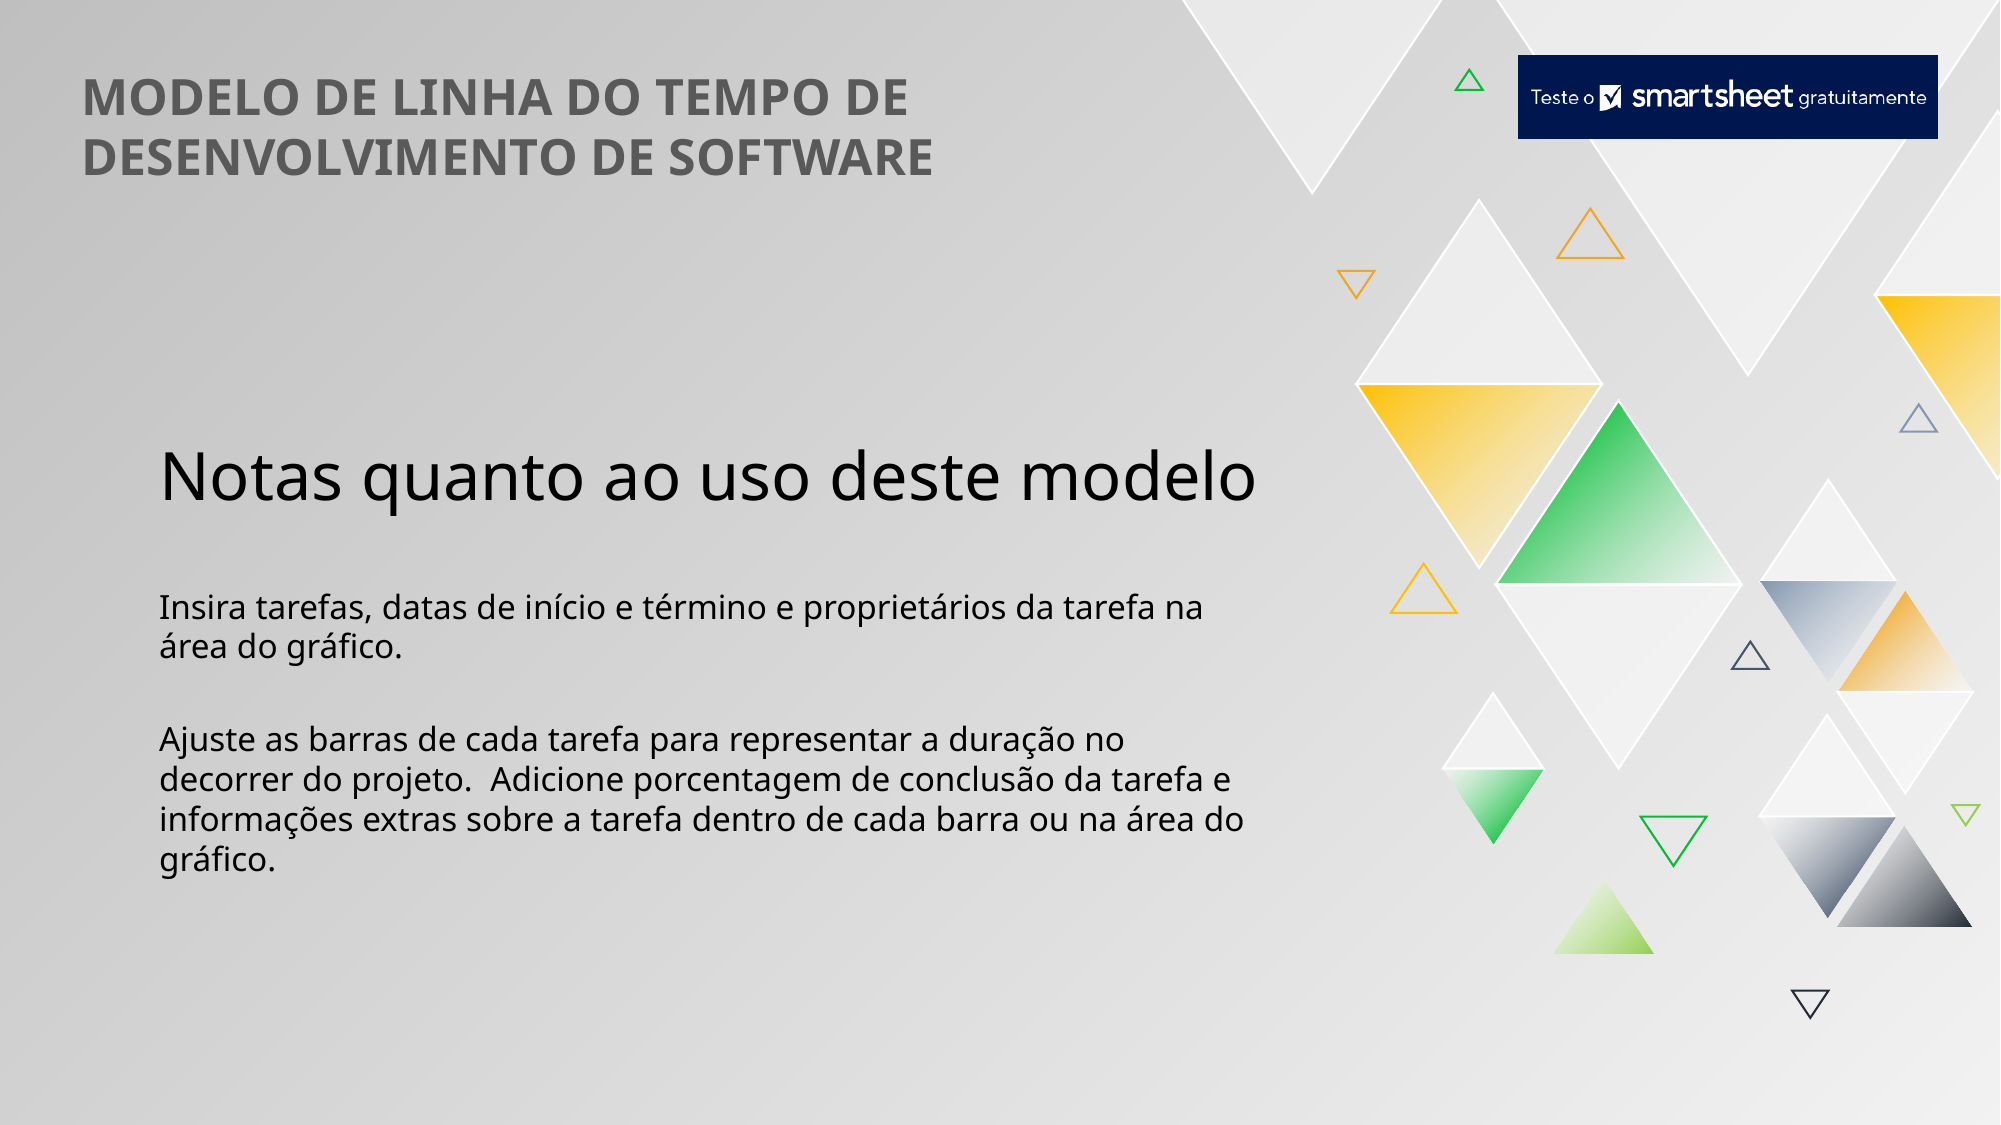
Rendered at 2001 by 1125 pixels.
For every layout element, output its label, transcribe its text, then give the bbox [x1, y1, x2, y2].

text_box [1181, 0, 2000, 1018]
picture [1518, 55, 1938, 139]
text_box MODELO DE LINHA DO TEMPO DE DESENVOLVIMENTO DE SOFTWARE [67, 57, 1181, 193]
text_box Insira tarefas, datas de início e término e proprietários da tarefa na área do gráfico. Ajuste as barras de cada tarefa para representar a duração no decorrer do projeto. Adicione porcentagem de conclusão da tarefa e informações extras sobre a tarefa dentro de cada barra ou na área do gráfico. [144, 578, 1181, 886]
text_box Notas quanto ao uso deste modelo [144, 425, 1181, 521]
